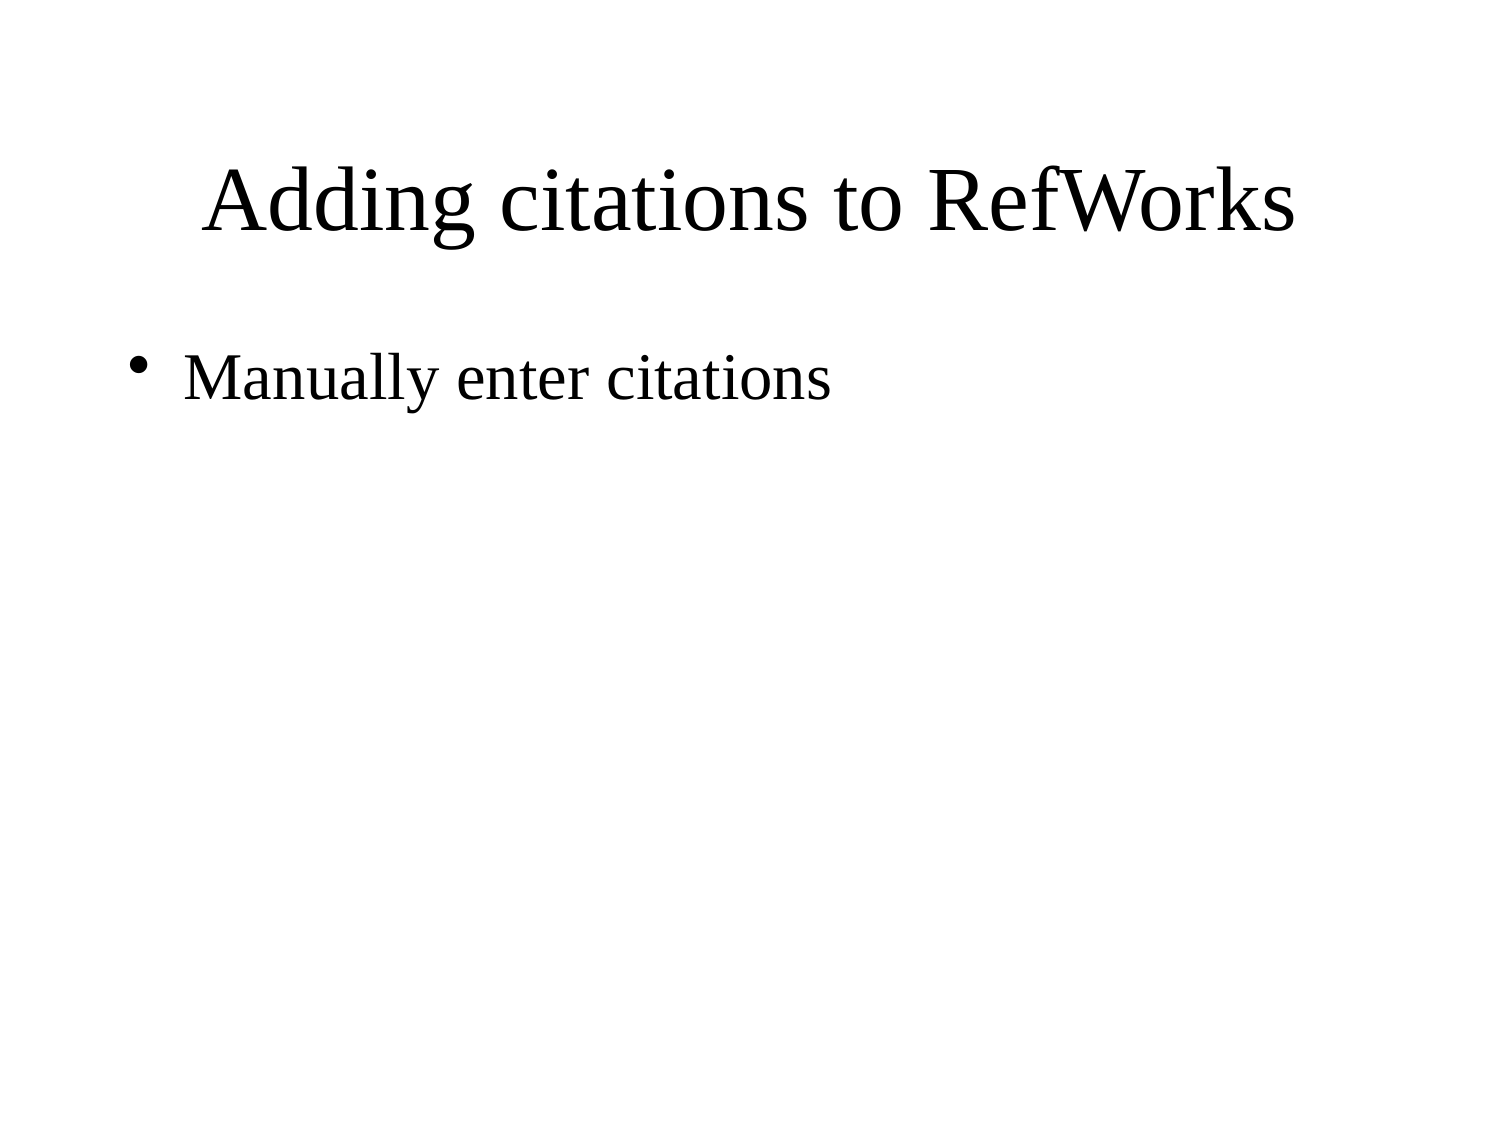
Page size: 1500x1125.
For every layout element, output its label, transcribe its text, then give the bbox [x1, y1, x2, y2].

list Manually enter citations [112, 324, 1388, 1001]
title Adding citations to RefWorks [112, 99, 1388, 288]
